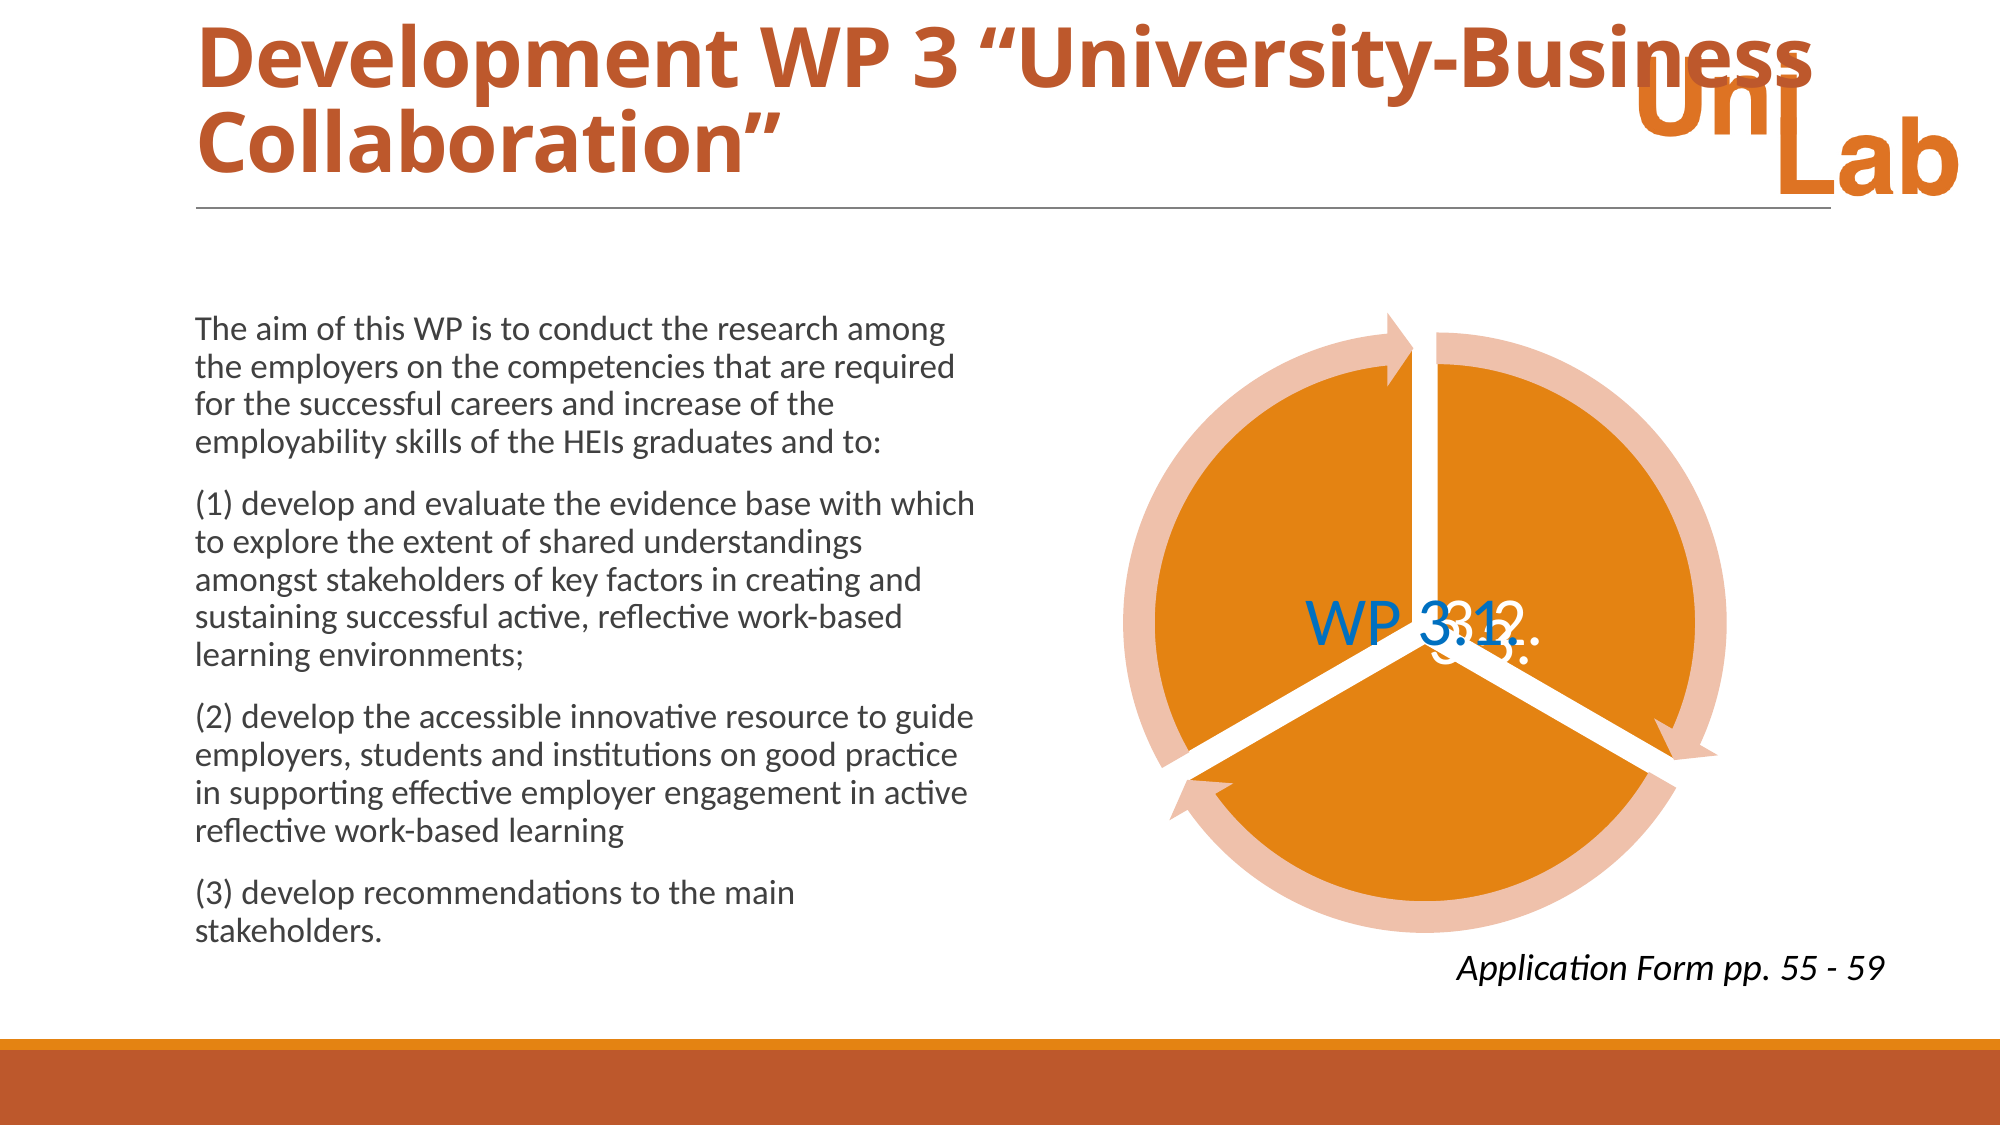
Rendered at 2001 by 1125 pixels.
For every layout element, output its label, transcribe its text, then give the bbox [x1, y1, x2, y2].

picture [1633, 49, 1965, 202]
title Development WP 3 “University-Business Collaboration” [180, 47, 1830, 198]
list The aim of this WP is to conduct the research among the employers on the competencies that are required for the successful careers and increase of the employability skills of the HEIs graduates and to: (1) develop and evaluate the evidence base with which to explore the extent of shared understandings amongst stakeholders of key factors in creating and sustaining successful active, reflective work-based learning environments; (2) develop the accessible innovative resource to guide employers, students and institutions on good practice in supporting effective employer engagement in active reflective work-based learning (3) develop recommendations to the main stakeholders. [180, 302, 990, 963]
text_box Application Form pp. 55 - 59 [1207, 935, 1908, 996]
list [1019, 302, 1831, 964]
